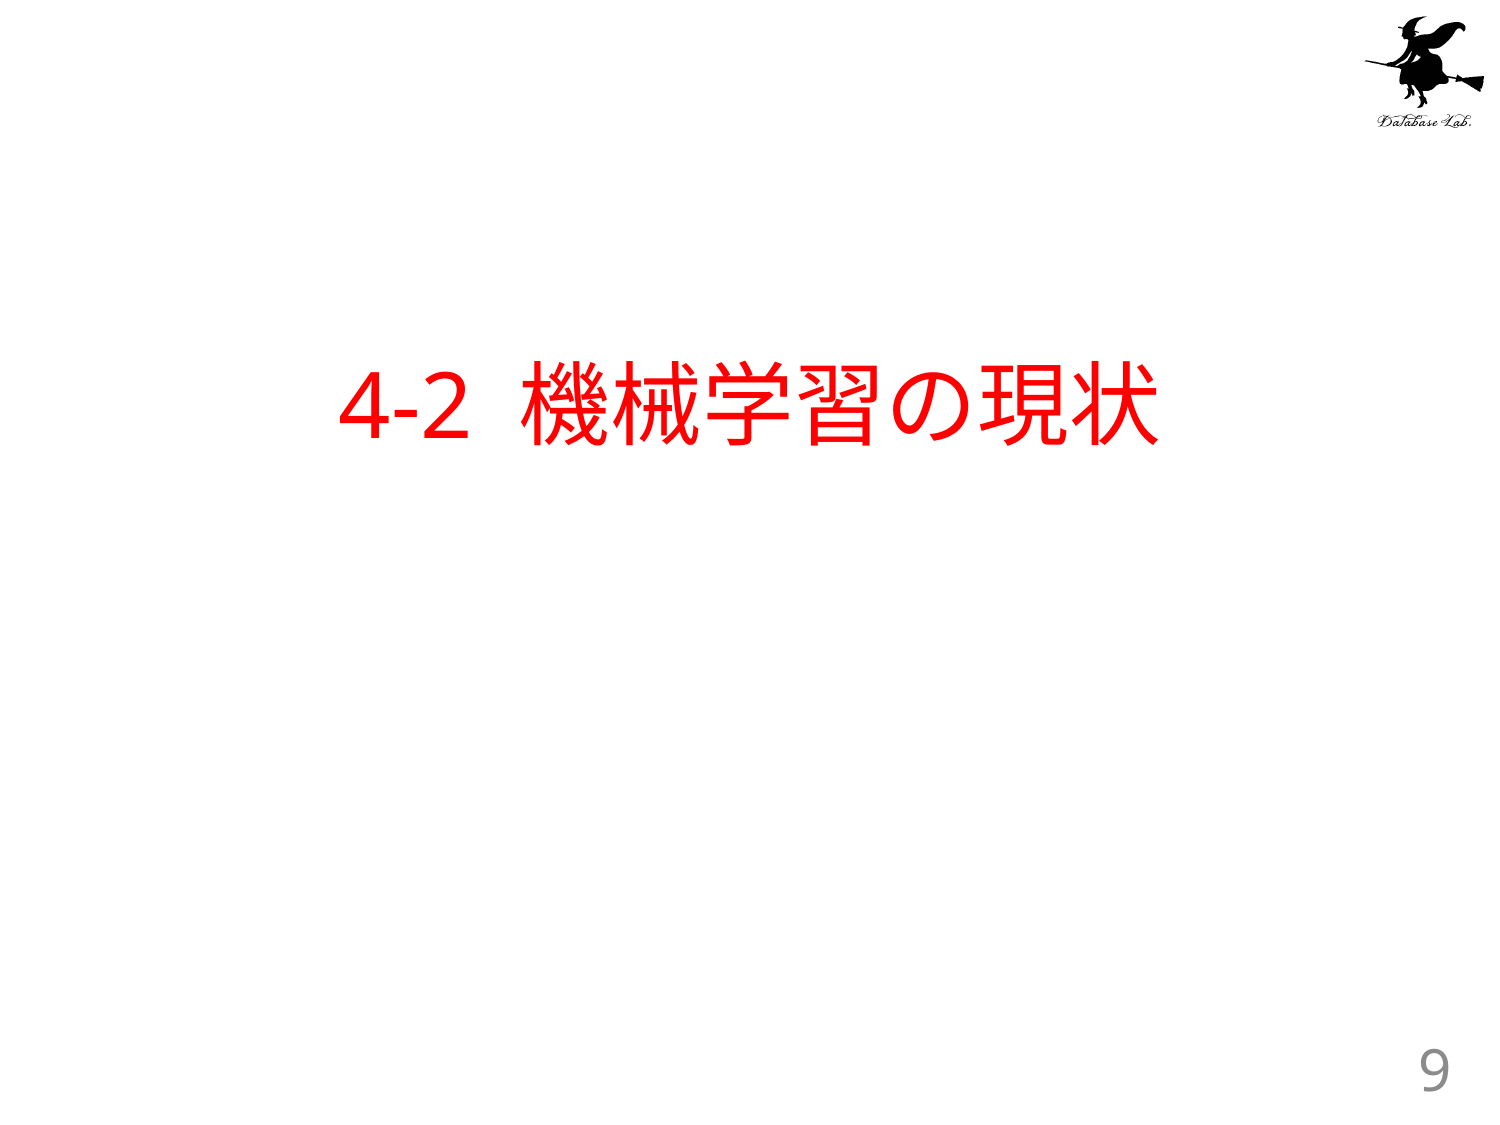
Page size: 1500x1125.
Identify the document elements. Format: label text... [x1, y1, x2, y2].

title 4-2 機械学習の現状 [112, 184, 1388, 576]
picture [1362, 14, 1486, 130]
slide_number 9 [1129, 1042, 1467, 1103]
